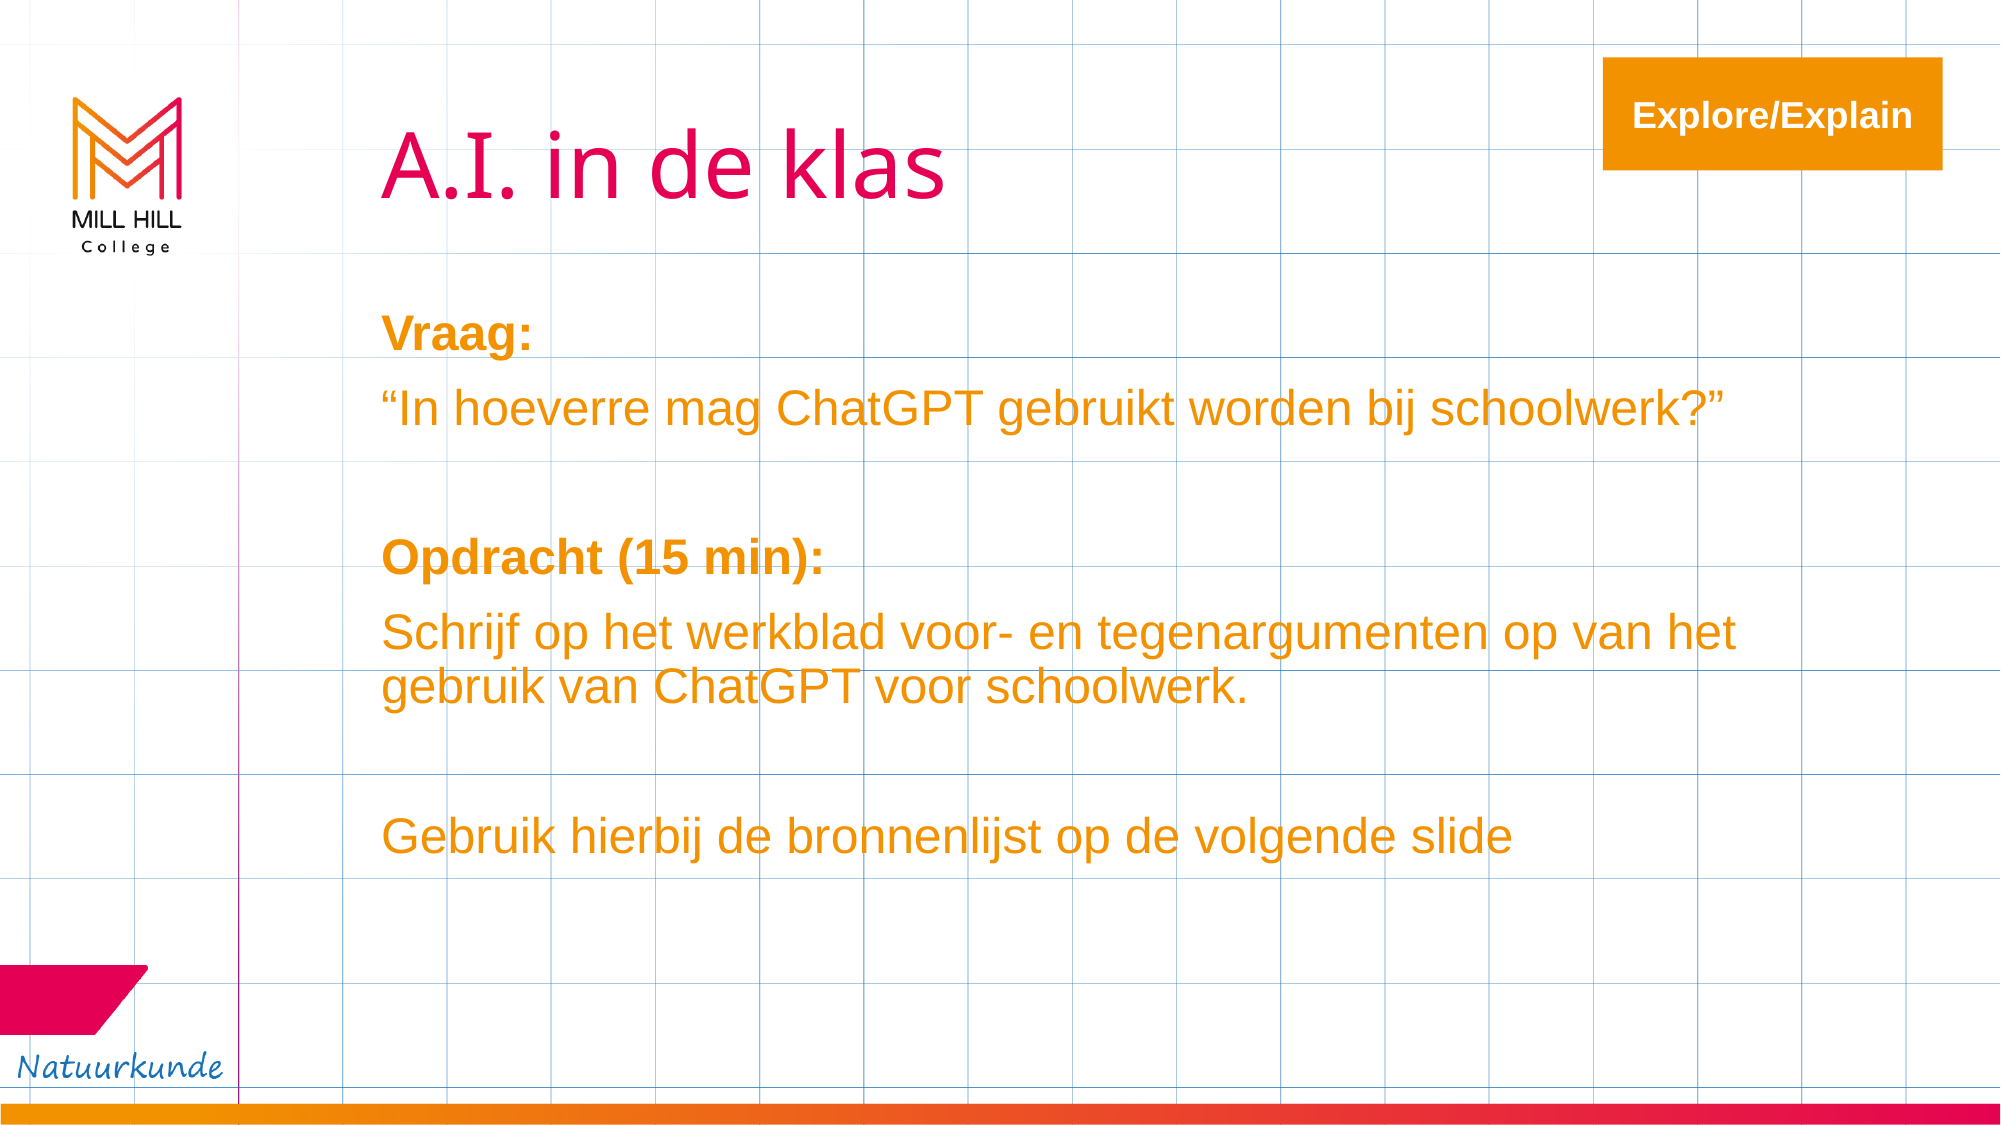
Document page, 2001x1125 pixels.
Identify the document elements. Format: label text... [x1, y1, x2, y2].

text_box Explore/Explain [1598, 53, 1947, 175]
picture [0, 0, 2001, 1125]
title A.I. in de klas [366, 59, 1884, 278]
list Vraag: “In hoeverre mag ChatGPT gebruikt worden bij schoolwerk?” Opdracht (15 min): Schrijf op het werkblad voor- en tegenargumenten op van het gebruik van ChatGPT voor schoolwerk. Gebruik hierbij de bronnenlijst op de volgende slide [366, 299, 1884, 1014]
